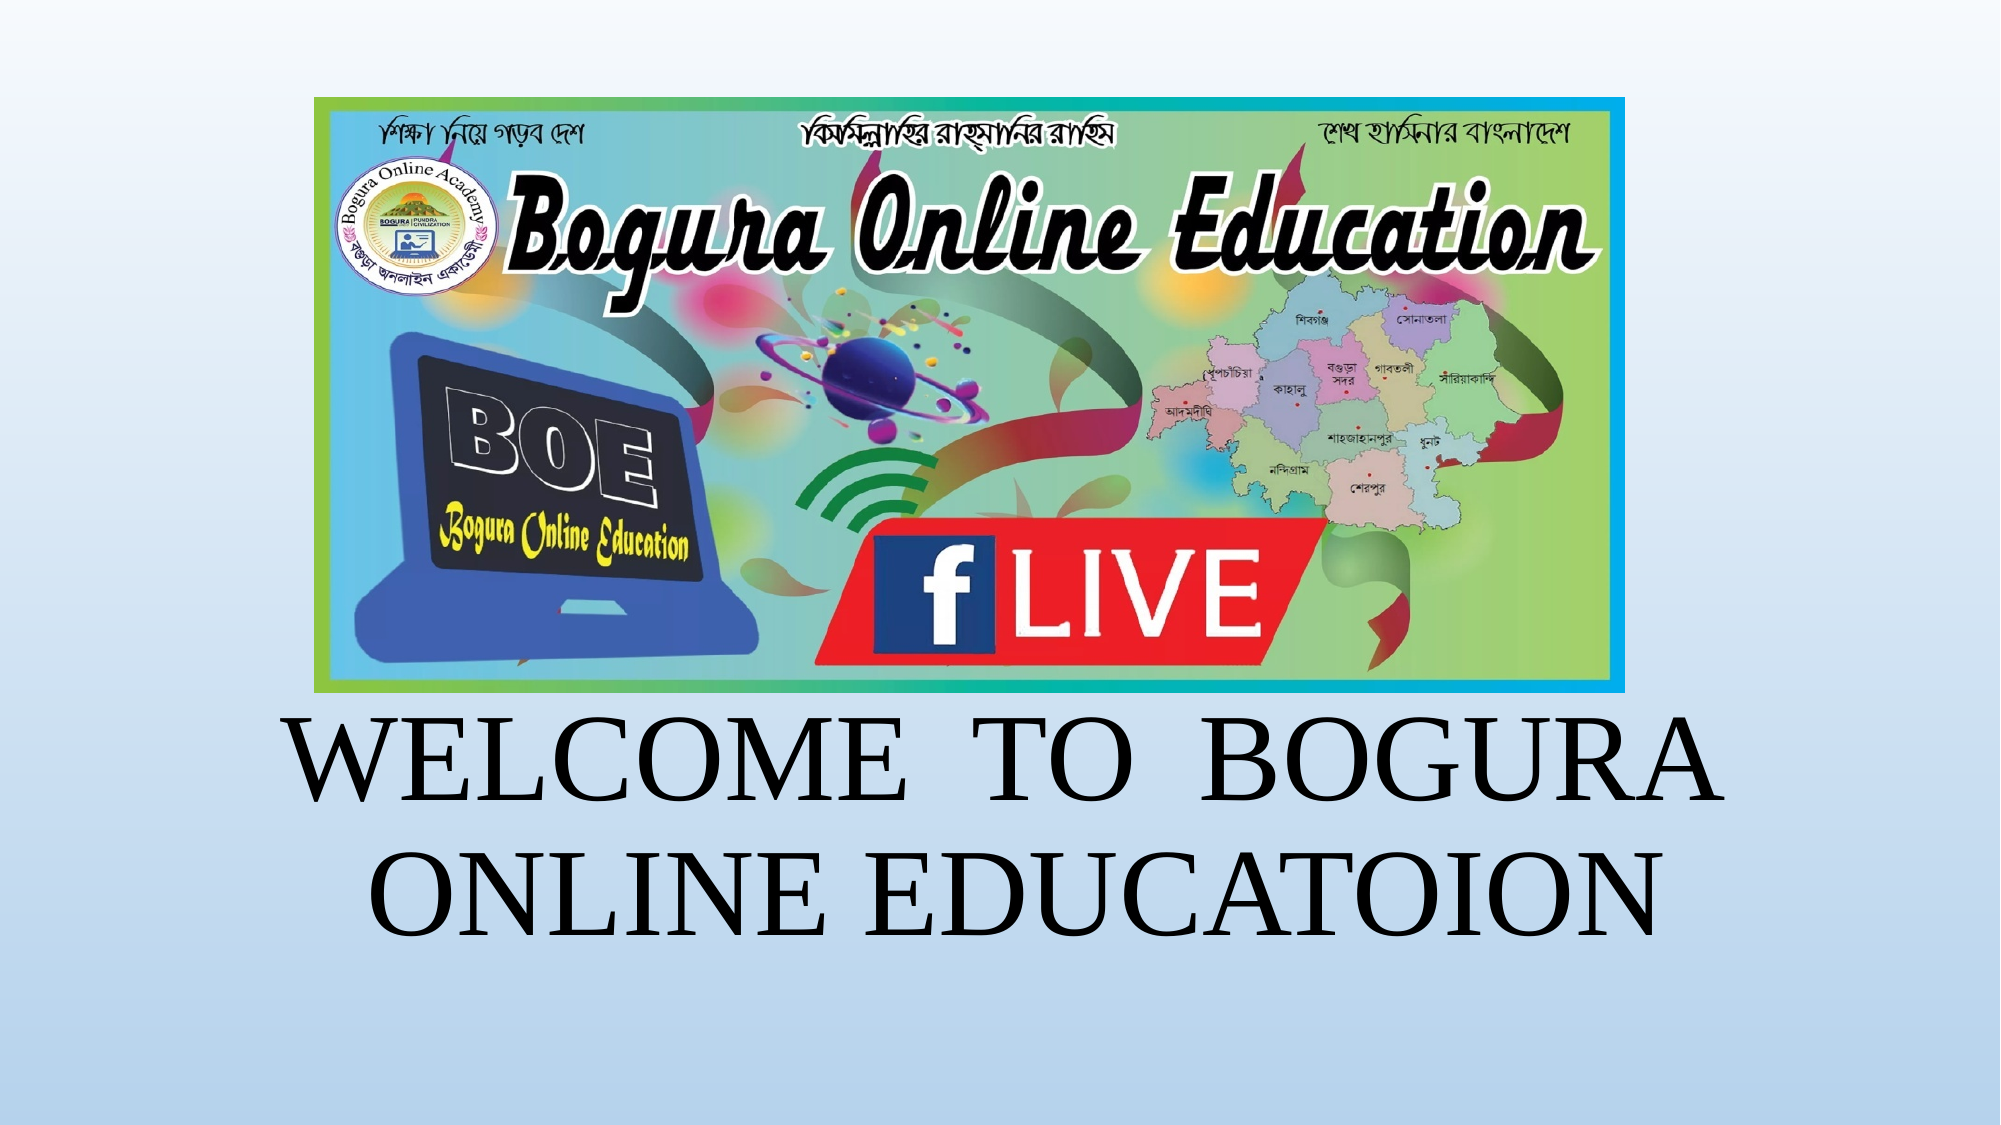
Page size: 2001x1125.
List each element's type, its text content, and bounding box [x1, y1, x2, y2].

picture [314, 97, 1610, 693]
title WELCOME TO BOGURA ONLINE EDUCATOION [249, 184, 1750, 971]
